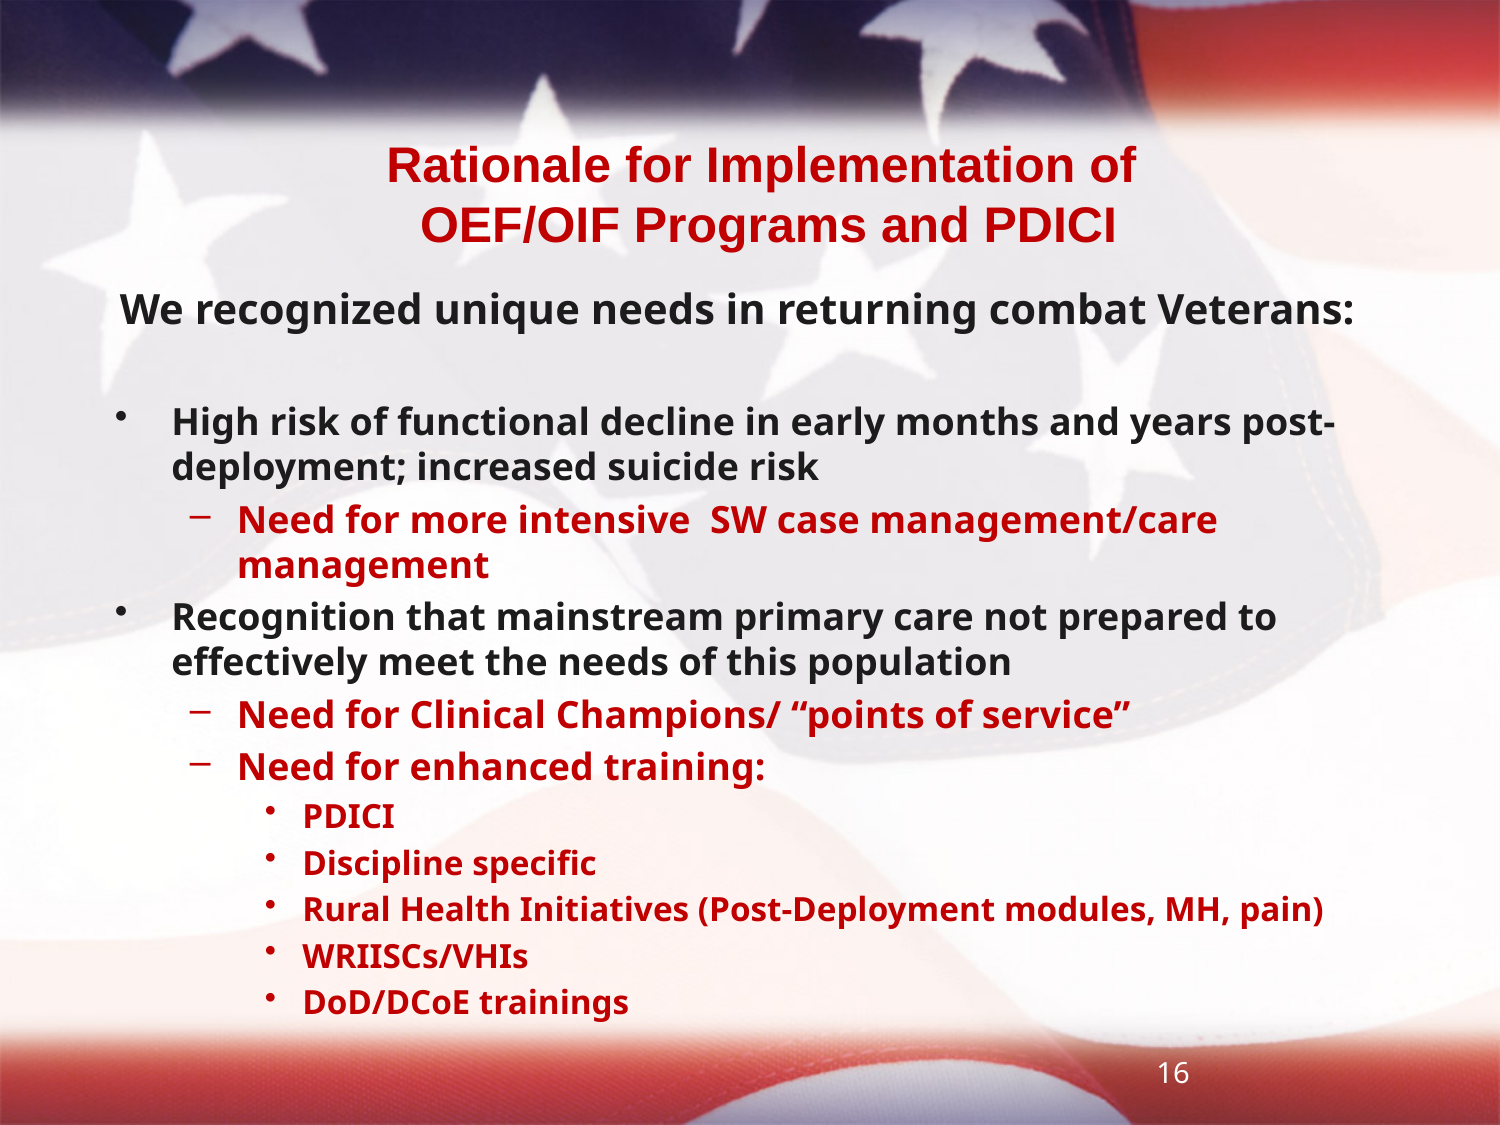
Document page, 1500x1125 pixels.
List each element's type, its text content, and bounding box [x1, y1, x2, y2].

picture [0, 0, 1500, 1125]
list We recognized unique needs in returning combat Veterans: High risk of functional decline in early months and years post-deployment; increased suicide risk Need for more intensive SW case management/care management Recognition that mainstream primary care not prepared to effectively meet the needs of this population Need for Clinical Champions/ “points of service” Need for enhanced training: PDICI Discipline specific Rural Health Initiatives (Post-Deployment modules, MH, pain) WRIISCs/VHIs DoD/DCoE trainings [99, 274, 1376, 838]
slide_number 16 [1037, 1046, 1213, 1125]
text_box Rationale for Implementation of OEF/OIF Programs and PDICI [174, 124, 1363, 350]
